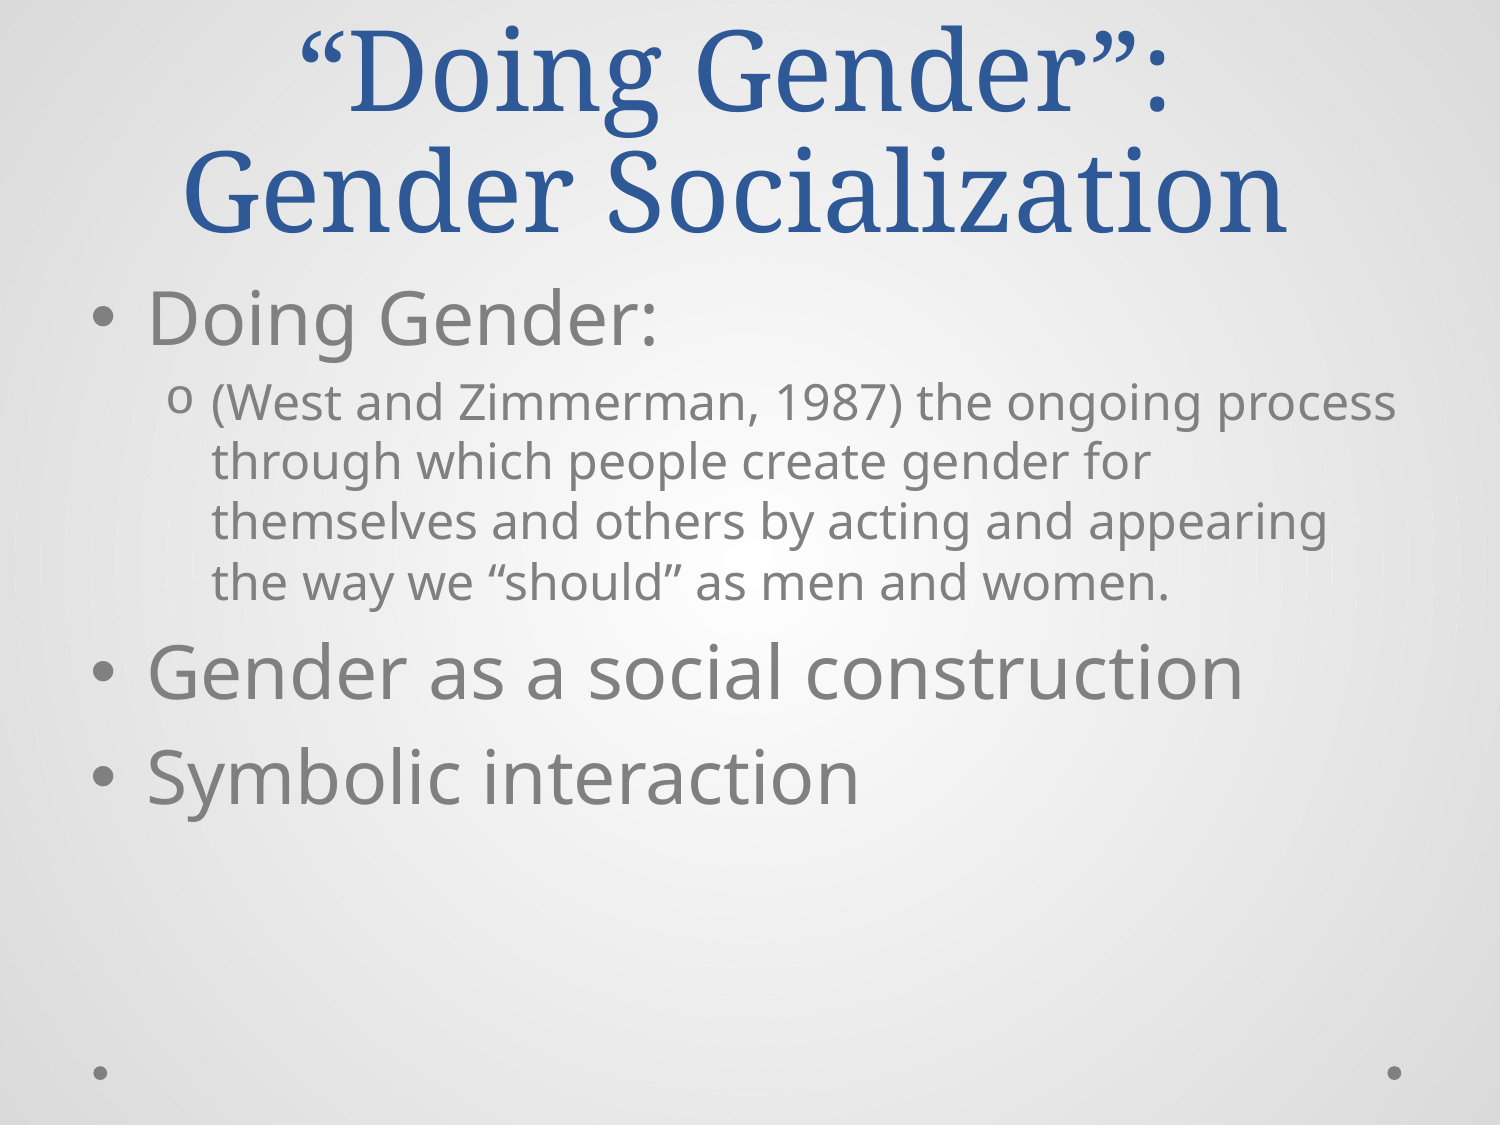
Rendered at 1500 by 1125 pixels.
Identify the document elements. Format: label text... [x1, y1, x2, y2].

title “Doing Gender”: Gender Socialization [75, 0, 1425, 262]
list Doing Gender: (West and Zimmerman, 1987) the ongoing process through which people create gender for themselves and others by acting and appearing the way we “should” as men and women. Gender as a social construction Symbolic interaction [75, 262, 1425, 1005]
